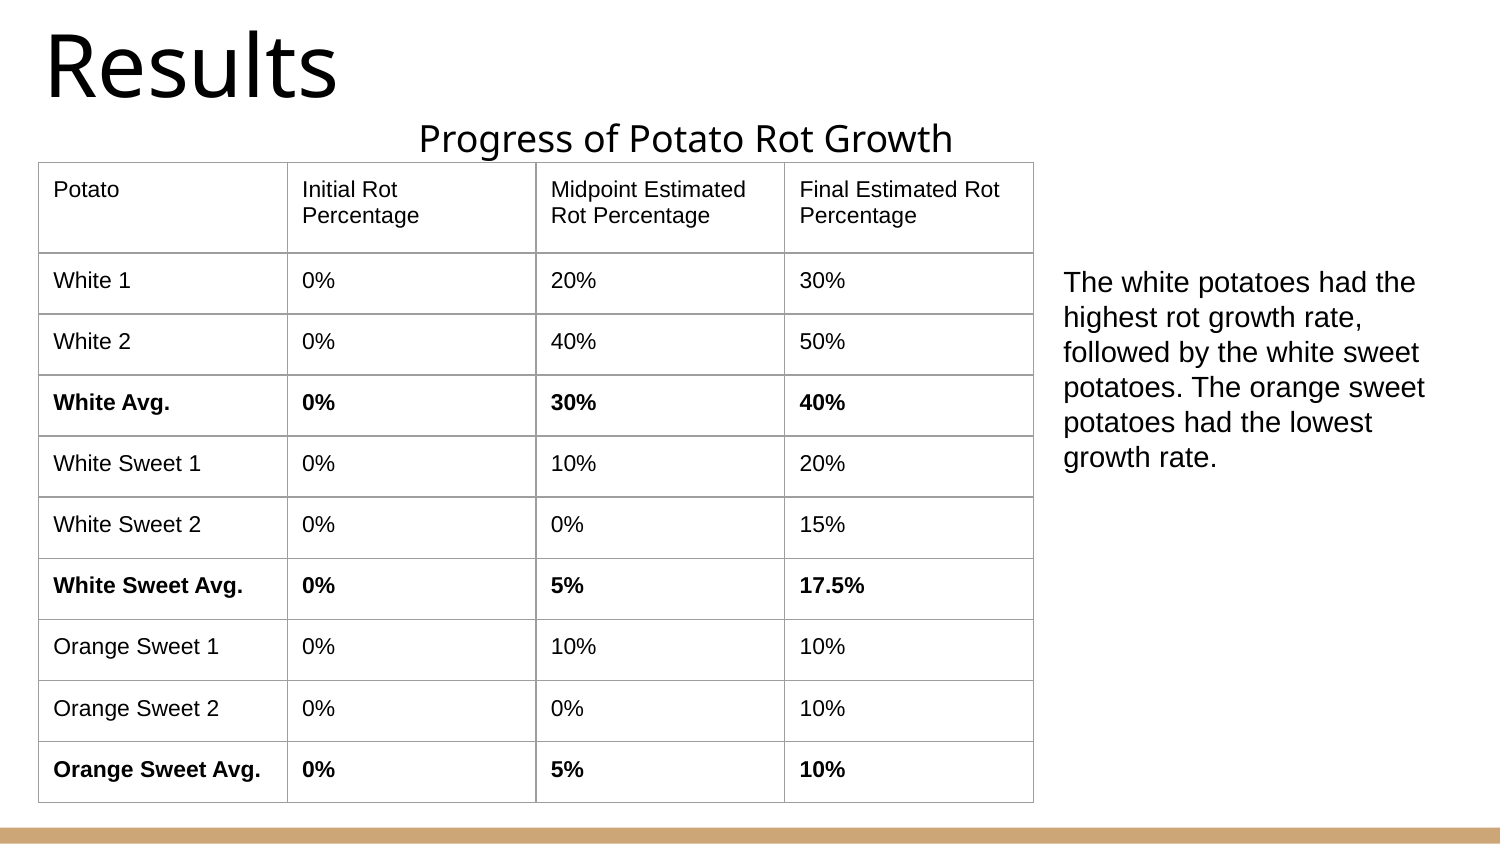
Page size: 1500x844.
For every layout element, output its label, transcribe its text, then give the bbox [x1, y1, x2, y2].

table_cell 20% [785, 437, 1033, 496]
table_cell White Sweet Avg. [39, 559, 287, 619]
table_cell 5% [537, 742, 784, 802]
table_cell Orange Sweet Avg. [39, 742, 287, 802]
table_cell 0% [288, 315, 535, 374]
table_cell 0% [537, 498, 784, 558]
table_header Initial Rot Percentage [288, 163, 535, 252]
table_cell 5% [537, 559, 784, 619]
table_cell 50% [785, 315, 1033, 374]
table_cell 0% [288, 620, 535, 680]
title Results Progress of Potato Rot Growth [28, 30, 1426, 175]
table_cell 0% [288, 376, 535, 435]
table_cell 10% [785, 620, 1033, 680]
table_cell 0% [537, 681, 784, 741]
table_cell 40% [785, 376, 1033, 435]
table_cell Orange Sweet 2 [39, 681, 287, 741]
table_cell 10% [537, 437, 784, 496]
table_cell 0% [288, 254, 535, 313]
table_cell 0% [288, 742, 535, 802]
table_cell White Sweet 1 [39, 437, 287, 496]
table_cell 0% [288, 498, 535, 558]
table_cell 40% [537, 315, 784, 374]
table_cell White Avg. [39, 376, 287, 435]
text_box The white potatoes had the highest rot growth rate, followed by the white sweet potatoes. The orange sweet potatoes had the lowest growth rate. [1048, 248, 1453, 568]
table_cell 30% [785, 254, 1033, 313]
table_header Final Estimated Rot Percentage [785, 163, 1033, 252]
table_cell White 1 [39, 254, 287, 313]
table_cell 10% [785, 742, 1033, 802]
table_header Potato [39, 163, 287, 252]
table_cell Orange Sweet 1 [39, 620, 287, 680]
table_cell White Sweet 2 [39, 498, 287, 558]
table_cell 0% [288, 681, 535, 741]
table_cell 0% [288, 559, 535, 619]
table_cell White 2 [39, 315, 287, 374]
table_cell 15% [785, 498, 1033, 558]
table_cell 0% [288, 437, 535, 496]
table_cell 10% [537, 620, 784, 680]
table_cell 20% [537, 254, 784, 313]
table_cell 30% [537, 376, 784, 435]
table_cell 17.5% [785, 559, 1033, 619]
table_cell 10% [785, 681, 1033, 741]
table_header Midpoint Estimated Rot Percentage [537, 163, 784, 252]
